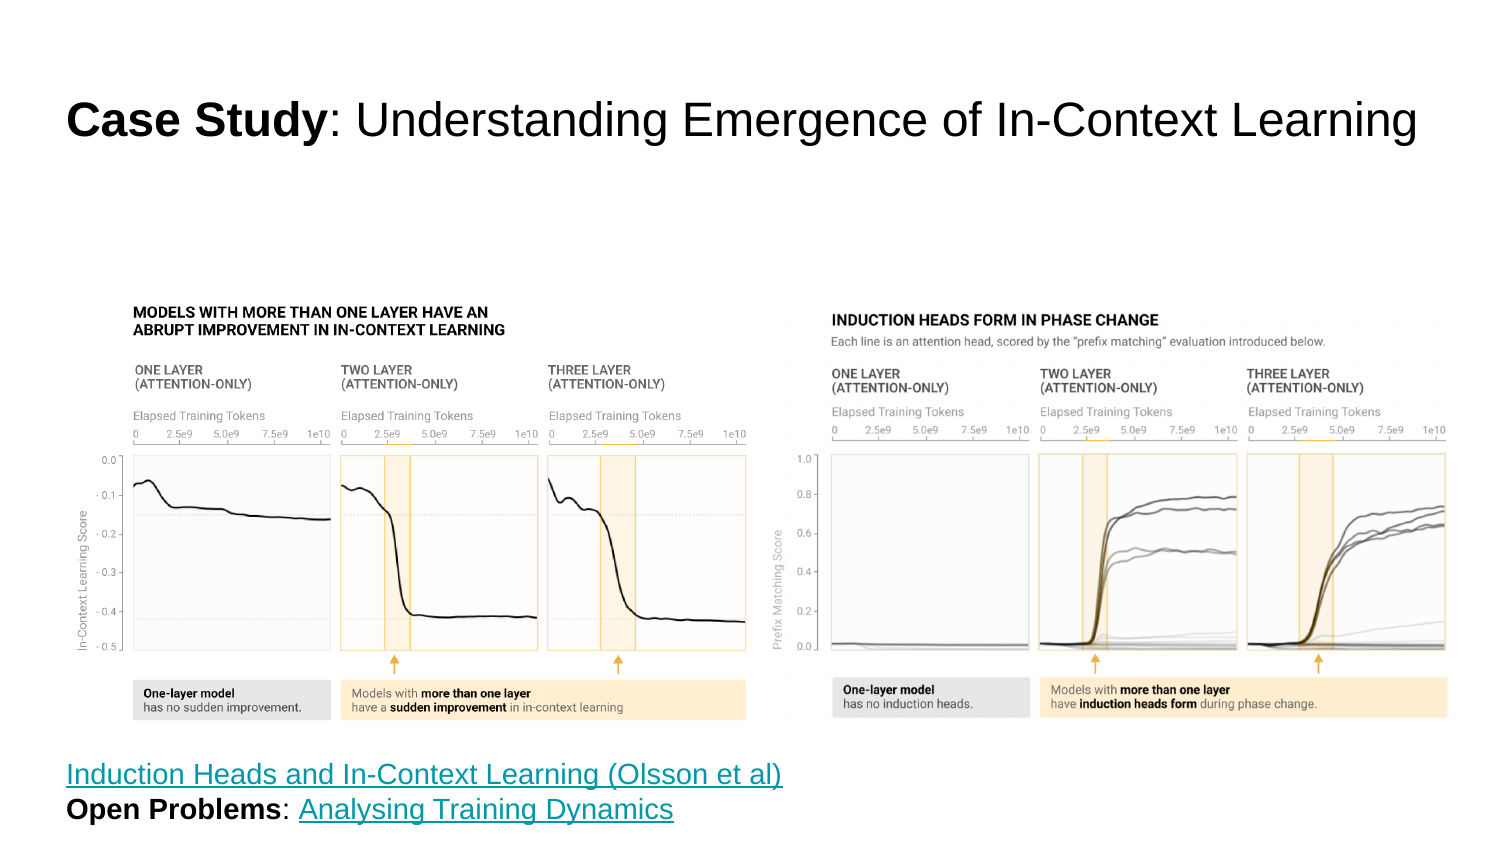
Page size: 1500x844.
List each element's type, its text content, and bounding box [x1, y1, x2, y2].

picture [759, 302, 1461, 746]
title Case Study: Understanding Emergence of In-Context Learning [51, 72, 1449, 167]
text_box Induction Heads and In-Context Learning (Olsson et al) Open Problems: Analysing Training Dynamics [51, 740, 830, 841]
picture [50, 292, 753, 723]
